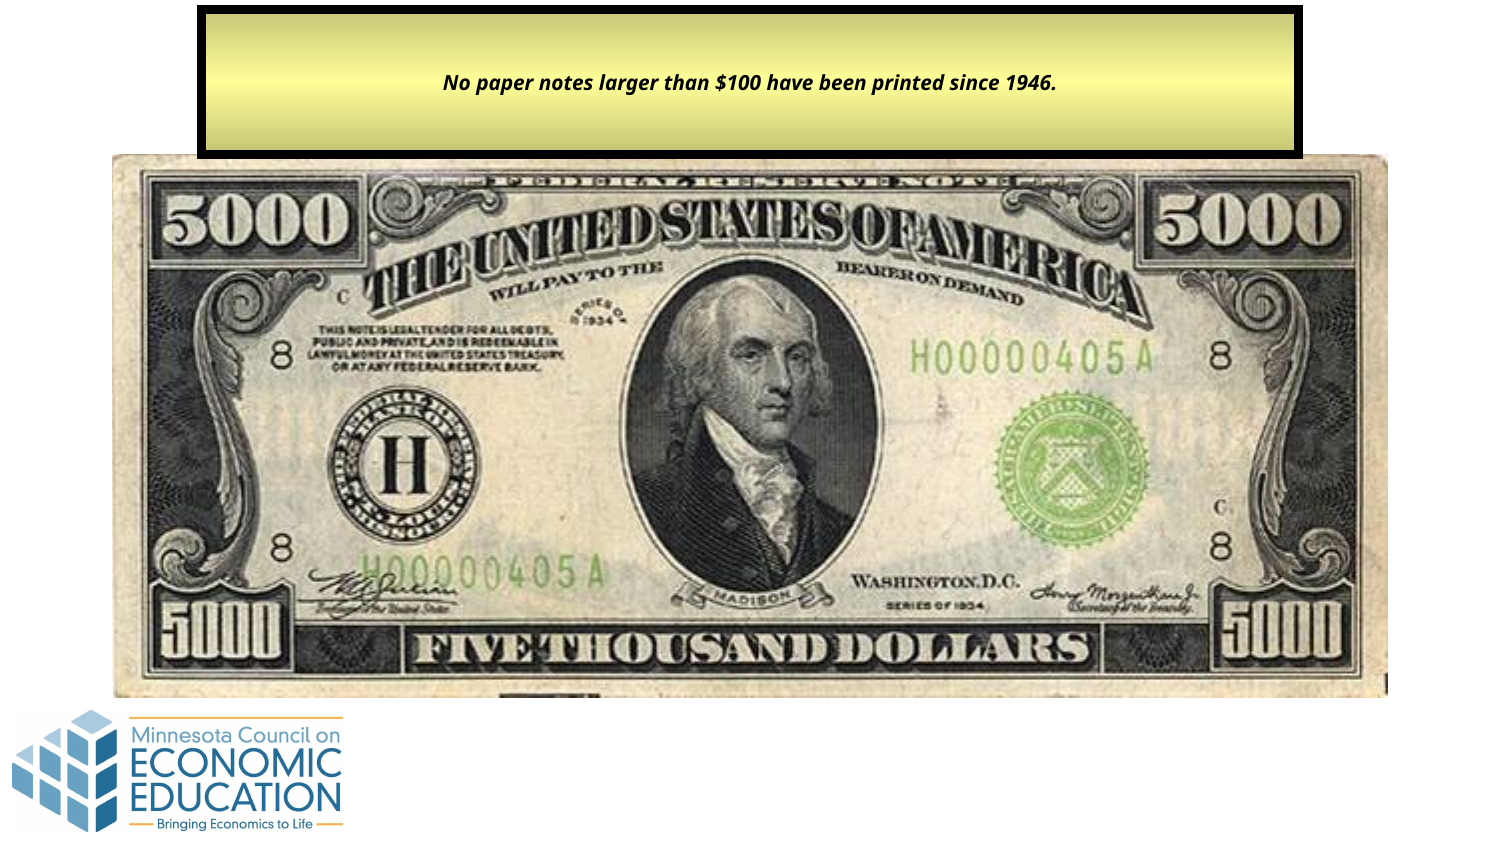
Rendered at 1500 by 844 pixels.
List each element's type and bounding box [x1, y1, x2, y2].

picture [112, 154, 1388, 698]
picture [12, 710, 343, 832]
text_box [201, 9, 1299, 155]
